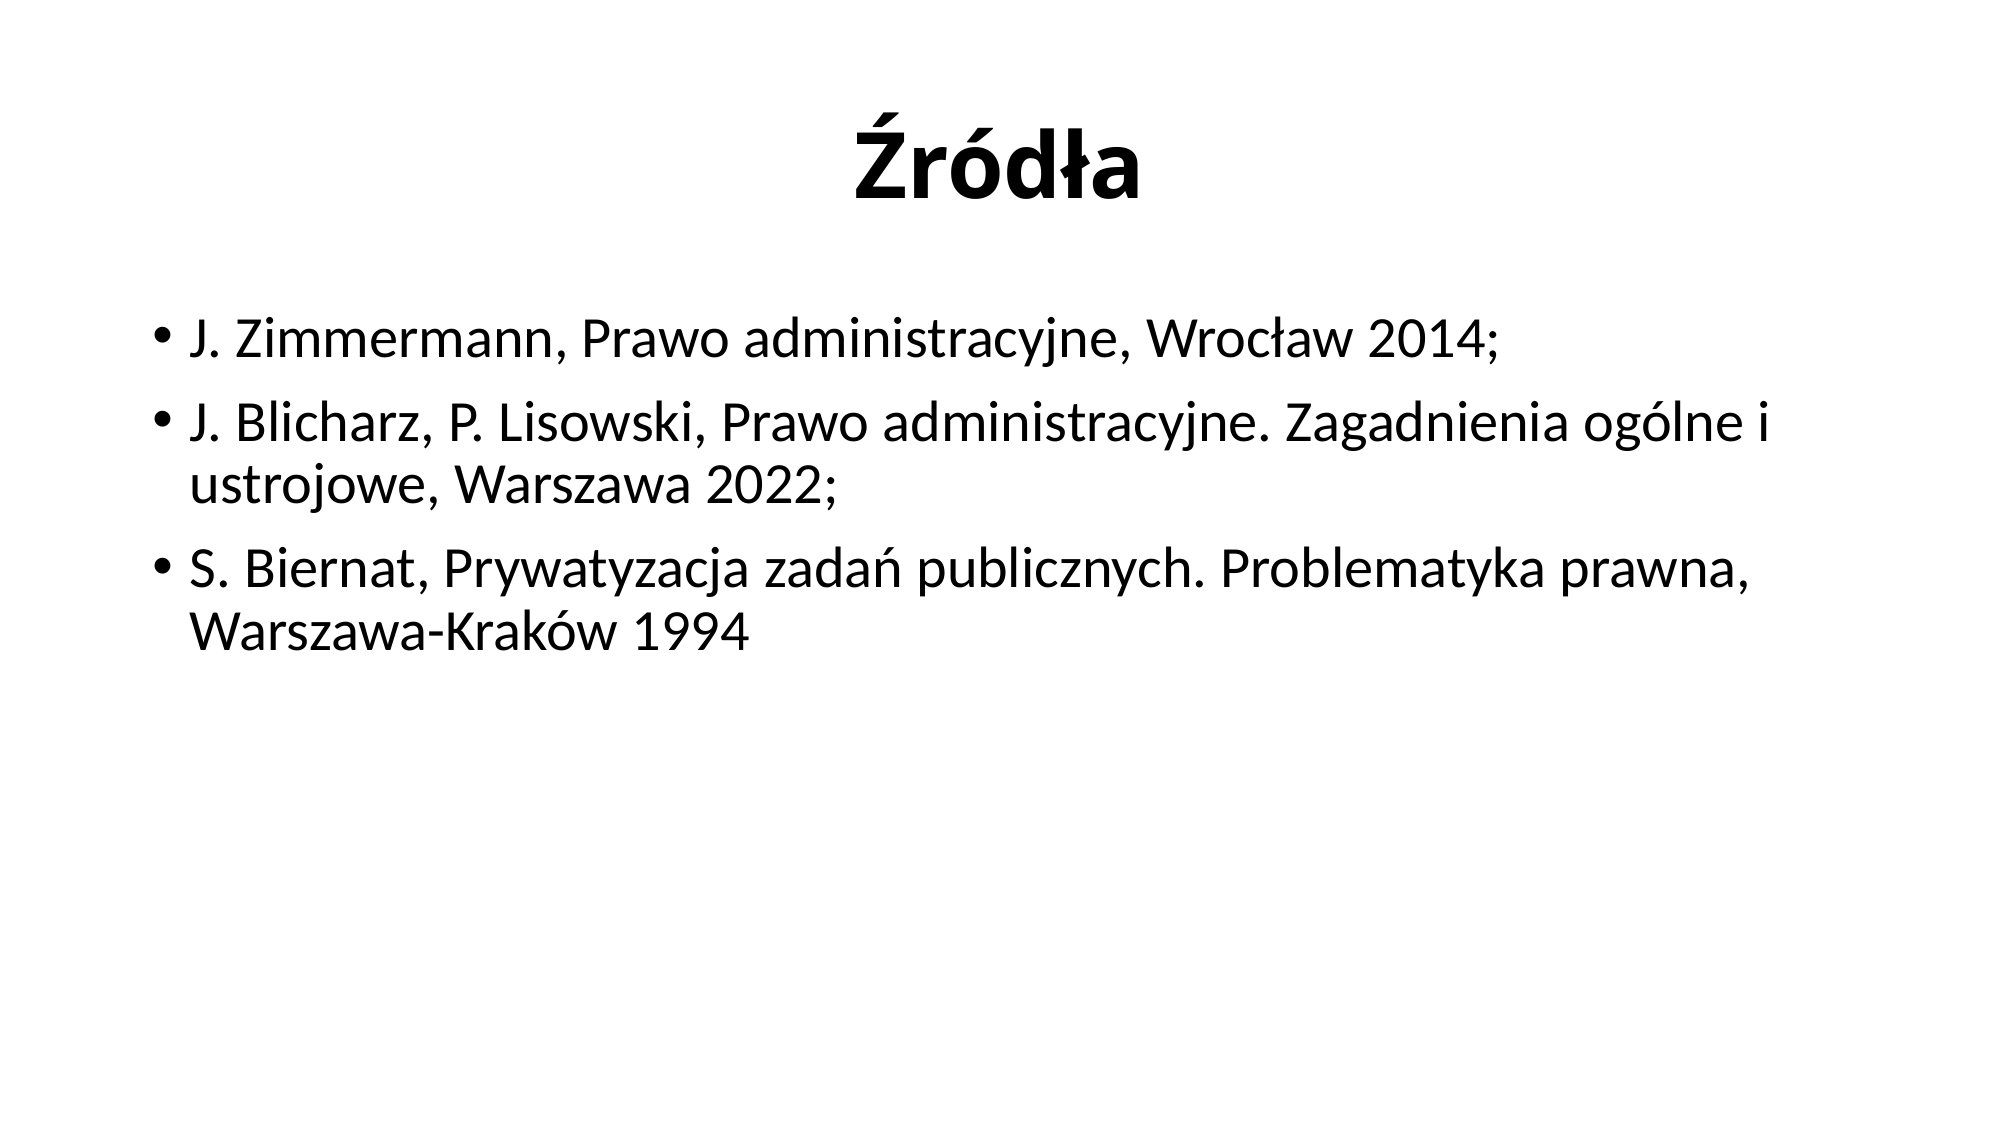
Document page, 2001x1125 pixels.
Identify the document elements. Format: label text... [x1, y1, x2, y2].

list J. Zimmermann, Prawo administracyjne, Wrocław 2014; J. Blicharz, P. Lisowski, Prawo administracyjne. Zagadnienia ogólne i ustrojowe, Warszawa 2022; S. Biernat, Prywatyzacja zadań publicznych. Problematyka prawna, Warszawa-Kraków 1994 [137, 299, 1863, 1014]
title Źródła [137, 59, 1863, 278]
